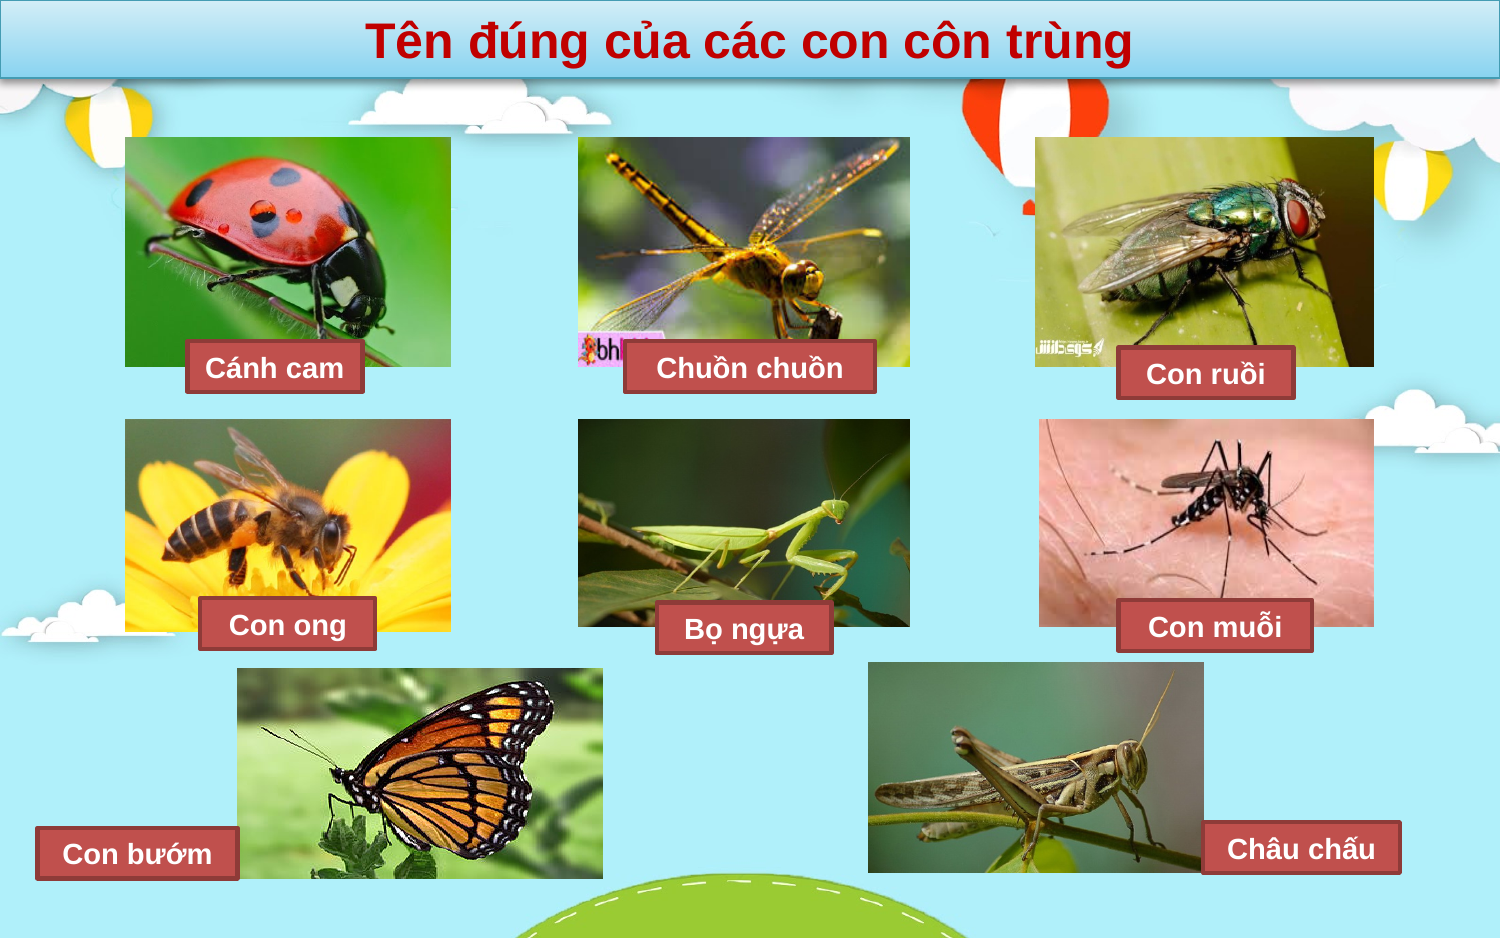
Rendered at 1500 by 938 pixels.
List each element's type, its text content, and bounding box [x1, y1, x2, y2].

text_box Chuồn chuồn [622, 379, 878, 395]
text_box Cánh cam [184, 379, 366, 395]
text_box Con ruồi [1115, 379, 1297, 401]
text_box Bọ ngựa [654, 639, 835, 656]
text_box Con muỗi [1115, 639, 1315, 654]
text_box Con bướm [34, 825, 231, 882]
text_box Châu chấu [1209, 819, 1403, 876]
text_box Con ong [197, 643, 378, 652]
picture [0, 79, 1500, 938]
text_box Tên đúng của các con côn trùng [0, 0, 1500, 79]
